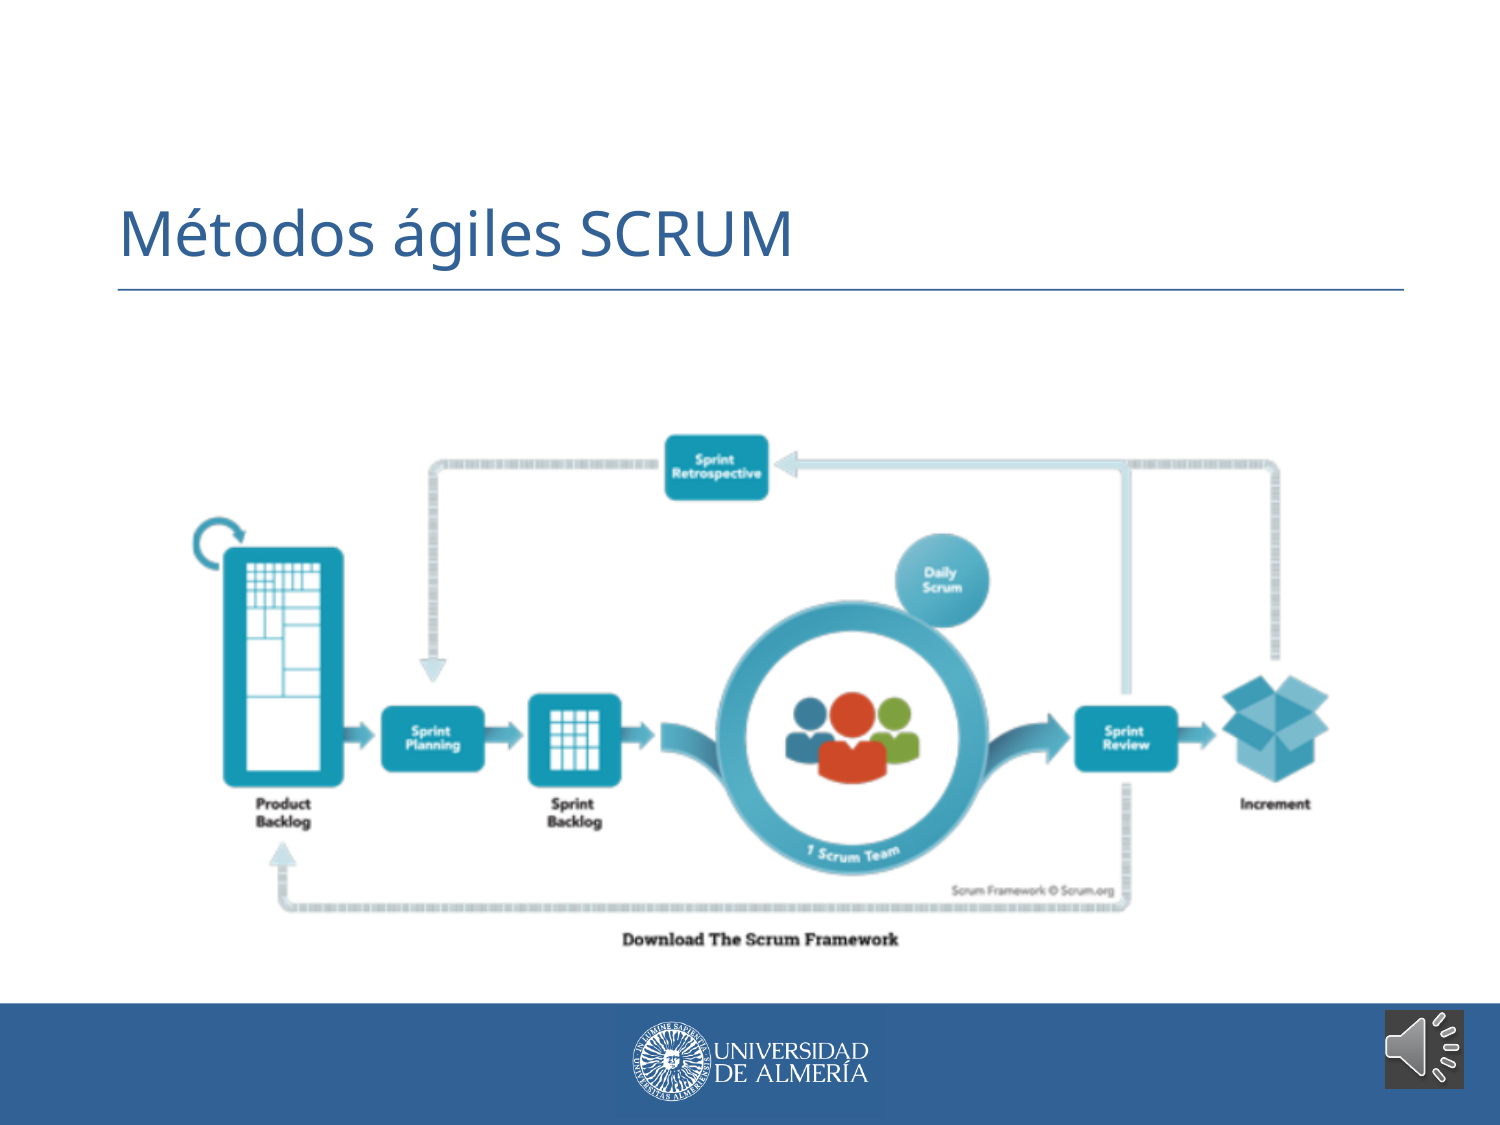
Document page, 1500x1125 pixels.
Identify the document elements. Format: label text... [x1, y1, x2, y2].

picture [616, 1005, 884, 1117]
picture [1384, 1009, 1465, 1090]
picture [126, 371, 1339, 963]
title Métodos ágiles SCRUM [103, 59, 1397, 278]
